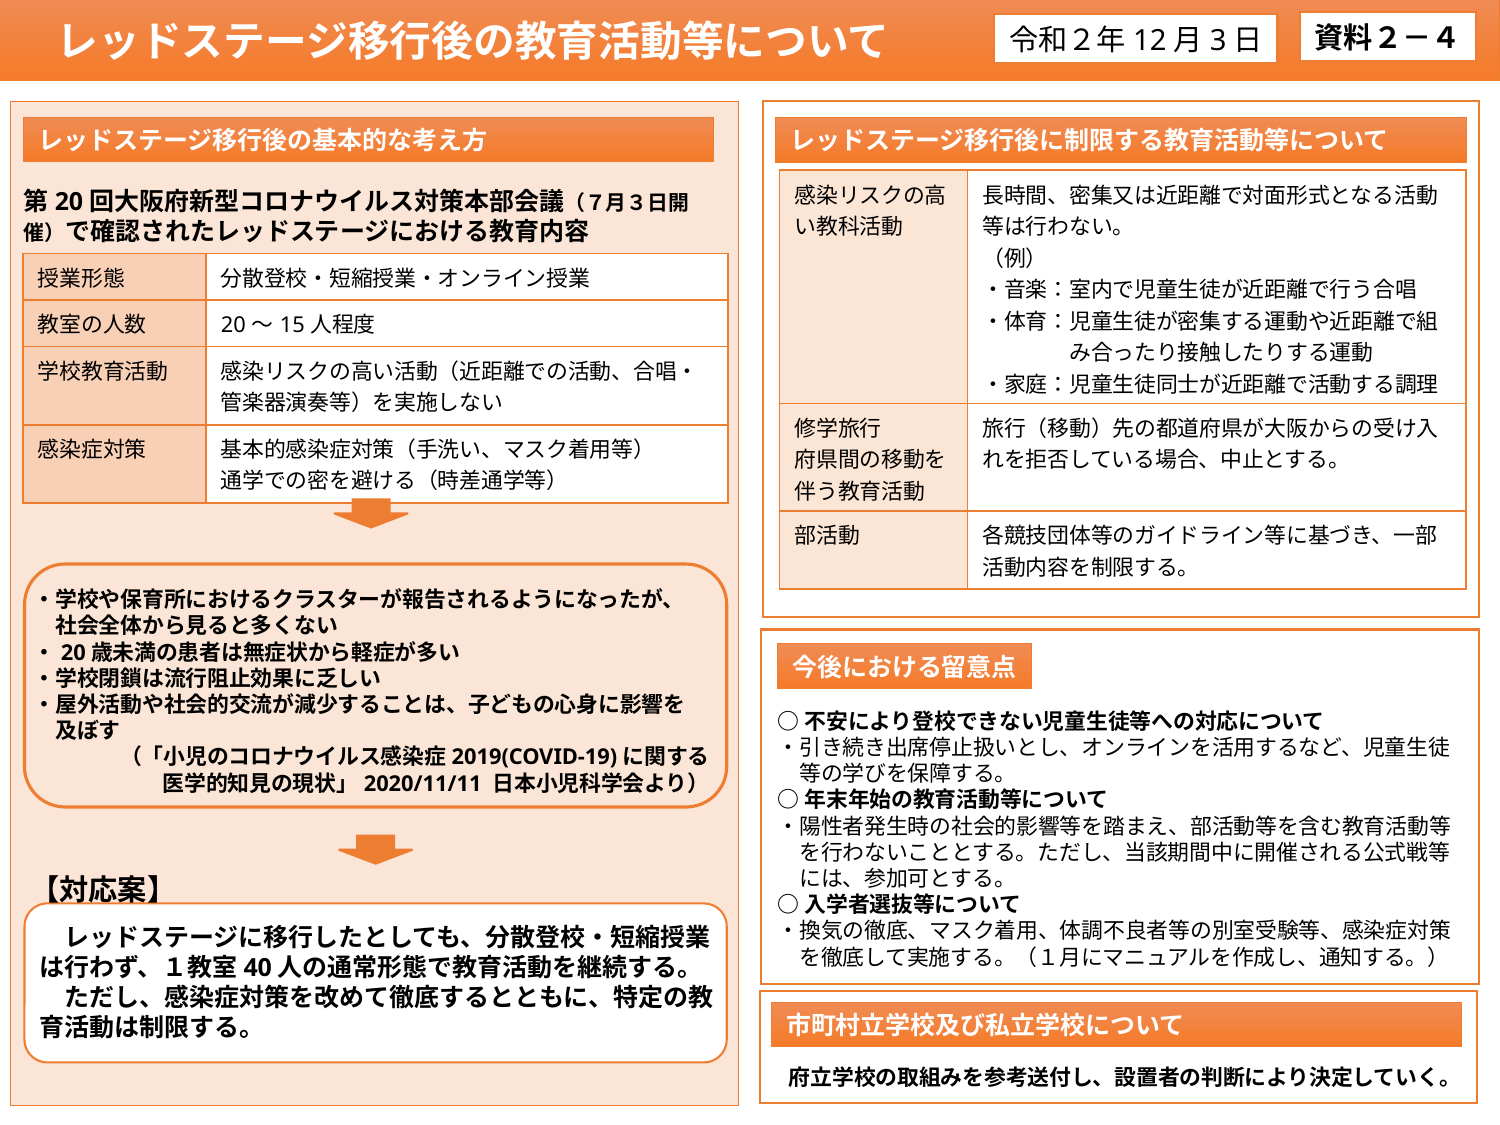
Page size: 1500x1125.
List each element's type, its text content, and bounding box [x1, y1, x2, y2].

table_cell 基本的感染症対策（手洗い、マスク着用等） 通学での密を避ける（時差通学等） [207, 426, 727, 502]
table_cell 感染症対策 [24, 426, 205, 502]
text_box 【対応案】 [15, 864, 260, 914]
text_box ○不安により登校できない児童生徒等への対応について ・引き続き出席停止扱いとし、オンラインを活用するなど、児童生徒 等の学びを保障する。 ○年末年始の教育活動等について ・陽性者発生時の社会的影響等を踏まえ、部活動等を含む教育活動等 を行わないこととする。ただし、当該期間中に開催される公式戦等 には、参加可とする。 ○入学者選抜等について ・換気の徹底、マスク着用、体調不良者等の別室受験等、感染症対策 を徹底して実施する。（１月にマニュアルを作成し、通知する。） [762, 699, 1486, 977]
table_cell 教室の人数 [24, 301, 205, 346]
table_cell 学校教育活動 [24, 347, 205, 424]
table_header 分散登校・短縮授業・オンライン授業 [207, 254, 727, 299]
text_box ・学校や保育所におけるクラスターが報告されるようになったが、 社会全体から見ると多くない ・20歳未満の患者は無症状から軽症が多い ・学校閉鎖は流行阻止効果に乏しい ・屋外活動や社会的交流が減少することは、子どもの心身に影響を 及ぼす （「小児のコロナウイルス感染症2019(COVID-19)に関する 医学的知見の現状」2020/11/11 日本小児科学会より） [19, 578, 725, 803]
text_box レッドステージに移行したとしても、分散登校・短縮授業は行わず、１教室40人の通常形態で教育活動を継続する。 ただし、感染症対策を改めて徹底するとともに、特定の教育活動は制限する。 [24, 914, 729, 1049]
text_box 令和２年12月3日 [993, 13, 1279, 64]
text_box [34, 563, 717, 578]
text_box 第20回大阪府新型コロナウイルス対策本部会議（７月３日開催）で確認されたレッドステージにおける教育内容 [9, 178, 742, 254]
text_box [260, 902, 725, 914]
text_box [759, 990, 1478, 1104]
table_header 感染リスクの高い教科活動 [780, 171, 967, 403]
text_box [760, 628, 1480, 985]
table_header 授業形態 [24, 254, 205, 299]
table_cell 20～15人程度 [207, 301, 727, 346]
table_cell 旅行（移動）先の都道府県が大阪からの受け入れを拒否している場合、中止とする。 [968, 404, 1465, 510]
table_cell 部活動 [780, 512, 967, 588]
text_box レッドステージ移行後に制限する教育活動等について [775, 117, 1467, 163]
text_box レッドステージ移行後の教育活動等について [0, 0, 1500, 81]
text_box [333, 498, 409, 529]
text_box [762, 100, 1480, 618]
text_box [10, 101, 739, 178]
text_box 府立学校の取組みを参考送付し、設置者の判断により決定していく。 [774, 1055, 1498, 1097]
text_box [338, 834, 413, 865]
table_cell 各競技団体等のガイドライン等に基づき、一部活動内容を制限する。 [968, 512, 1465, 588]
text_box 市町村立学校及び私立学校について [771, 1002, 1462, 1047]
table_cell 感染リスクの高い活動（近距離での活動、合唱・管楽器演奏等）を実施しない [207, 347, 727, 424]
table_cell 修学旅行 府県間の移動を伴う教育活動 [780, 404, 967, 510]
text_box [10, 254, 739, 1106]
text_box [25, 1049, 726, 1064]
text_box 今後における留意点 [777, 643, 1032, 689]
text_box [47, 803, 704, 807]
table_header 長時間、密集又は近距離で対面形式となる活動等は行わない。 （例） ・音楽：室内で児童生徒が近距離で行う合唱 ・体育：児童生徒が密集する運動や近距離で組 み合ったり接触したりする運動 ・家庭：児童生徒同士が近距離で活動する調理 実習 [968, 171, 1465, 403]
text_box 資料２－４ [1299, 11, 1477, 62]
text_box レッドステージ移行後の基本的な考え方 [23, 117, 714, 162]
